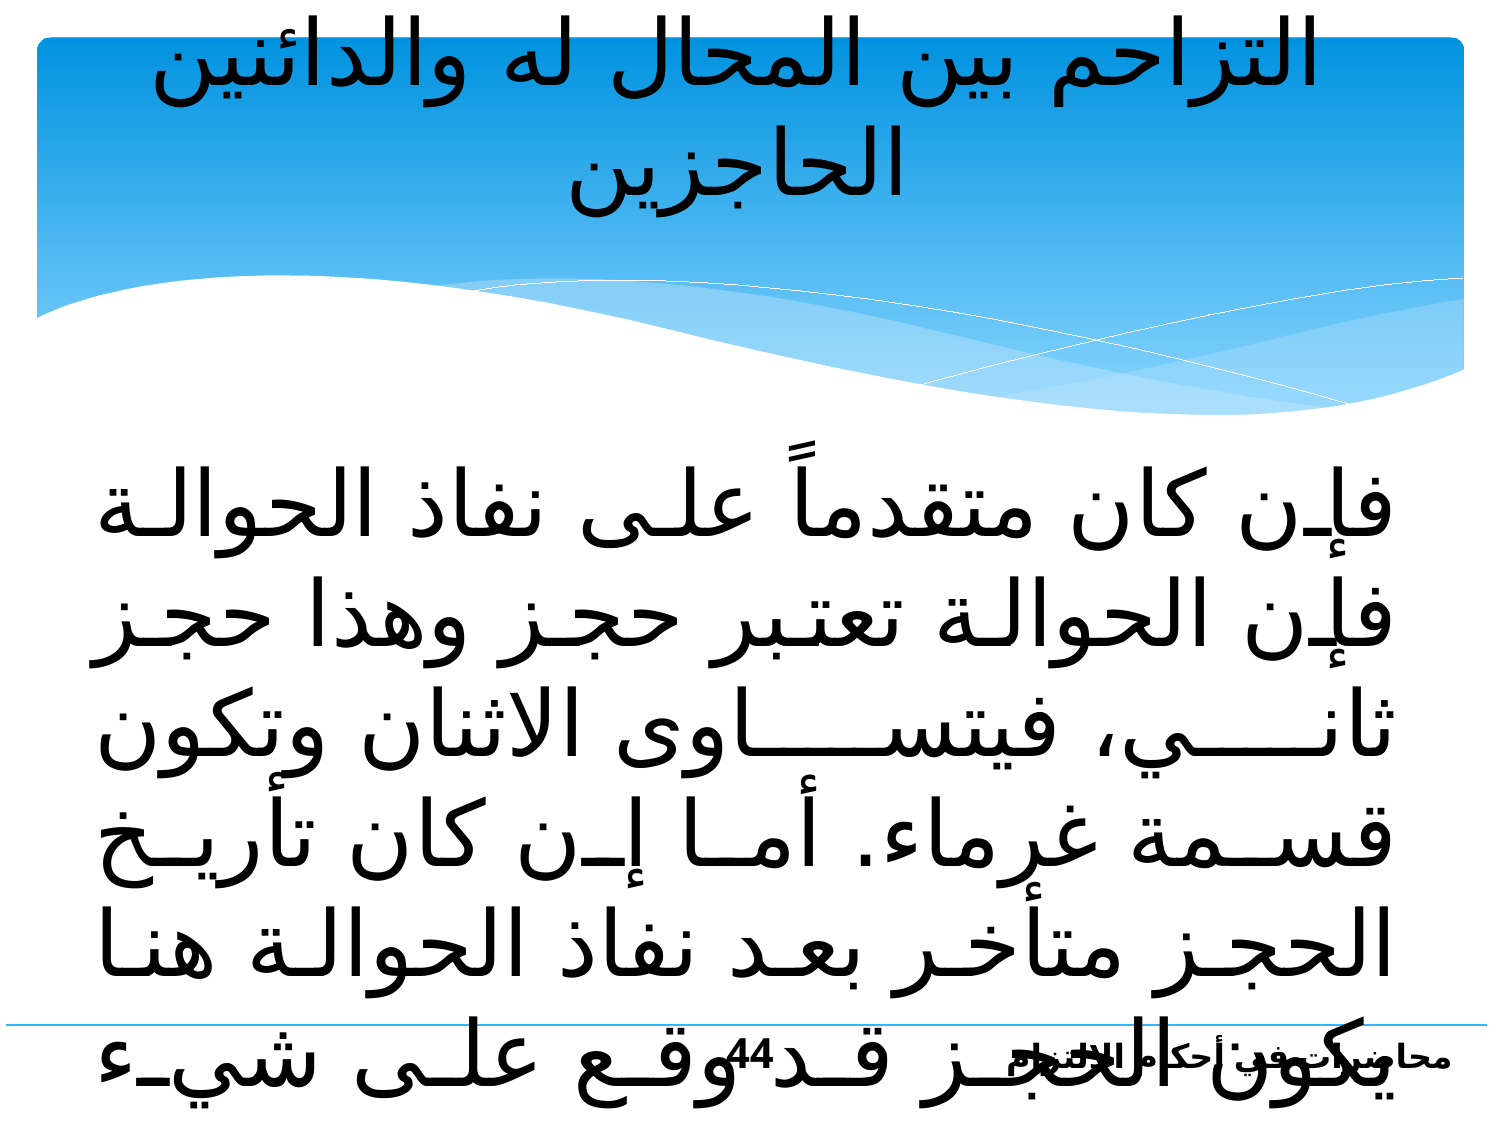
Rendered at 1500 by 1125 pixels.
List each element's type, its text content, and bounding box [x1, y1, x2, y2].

text_box محاضرات في أحكام الالتزام [847, 1025, 1469, 1086]
title التزاحم بين المحال له والدائنين الحاجزين [62, 37, 1413, 170]
list فإن كان متقدماً على نفاذ الحوالة فإن الحوالة تعتبر حجز وهذا حجز ثاني، فيتساوى الاثنان وتكون قسمة غرماء. أما إن كان تأريخ الحجز متأخر بعد نفاذ الحوالة هنا يكون الحجز قد وقع على شيء مملوك للمدين ويكون الحجز غير صحيح. [78, 437, 1413, 988]
text_box 44 [654, 1025, 846, 1086]
